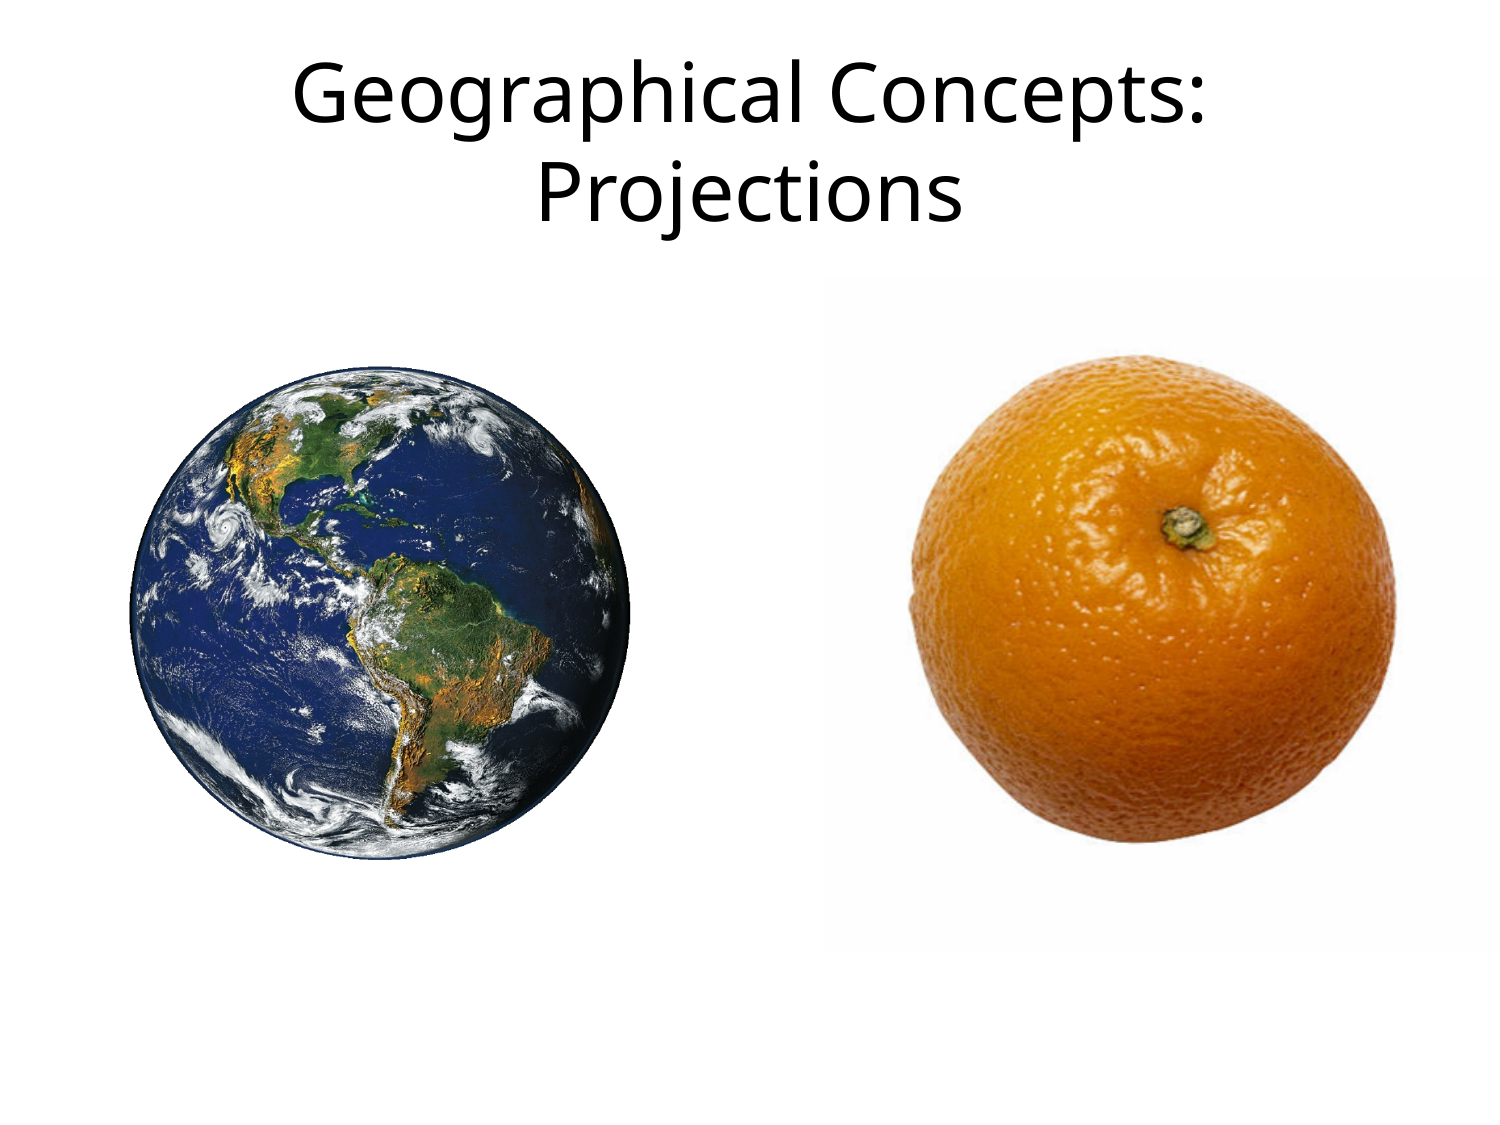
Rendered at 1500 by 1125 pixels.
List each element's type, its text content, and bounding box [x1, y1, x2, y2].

picture [822, 275, 1499, 952]
picture [124, 363, 635, 864]
title Geographical Concepts: Projections [75, 45, 1425, 233]
